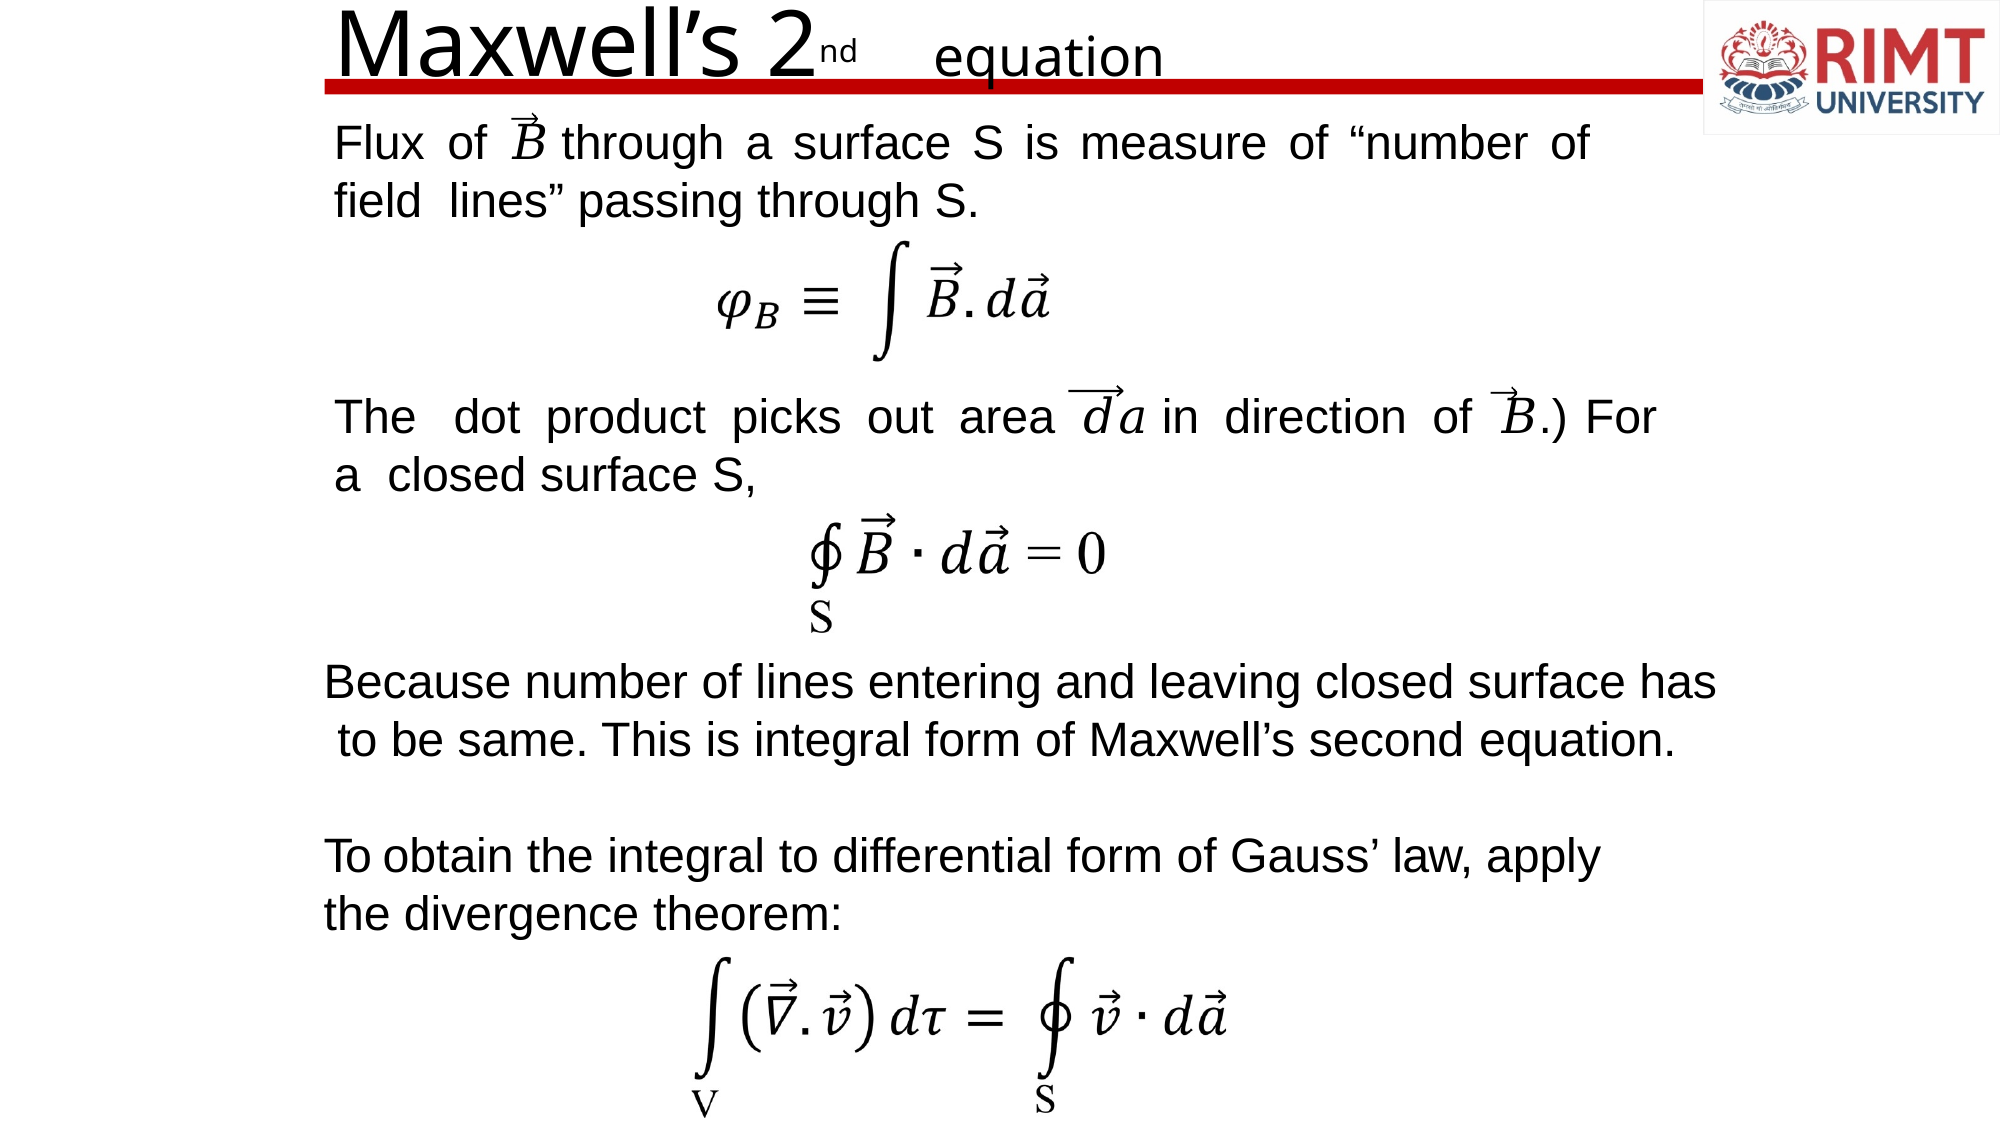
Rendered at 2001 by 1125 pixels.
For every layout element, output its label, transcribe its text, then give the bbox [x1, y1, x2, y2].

title Maxwell’s 2nd equation [326, 0, 1305, 134]
text_box [717, 240, 1050, 362]
text_box Flux of 𝐵 through a surface S is measure of “number of field lines” passing through S. [332, 109, 1700, 228]
text_box [691, 956, 1227, 1118]
picture [1702, 0, 2000, 135]
text_box The dot product picks out area 𝑑𝑎 in direction of 𝐵.) For a closed surface S, Because number of lines entering and leaving closed surface has to be same. This is integral form of Maxwell’s second equation. To obtain the integral to differential form of Gauss’ law, apply the divergence theorem: [321, 384, 1724, 940]
text_box [1305, 78, 1702, 95]
